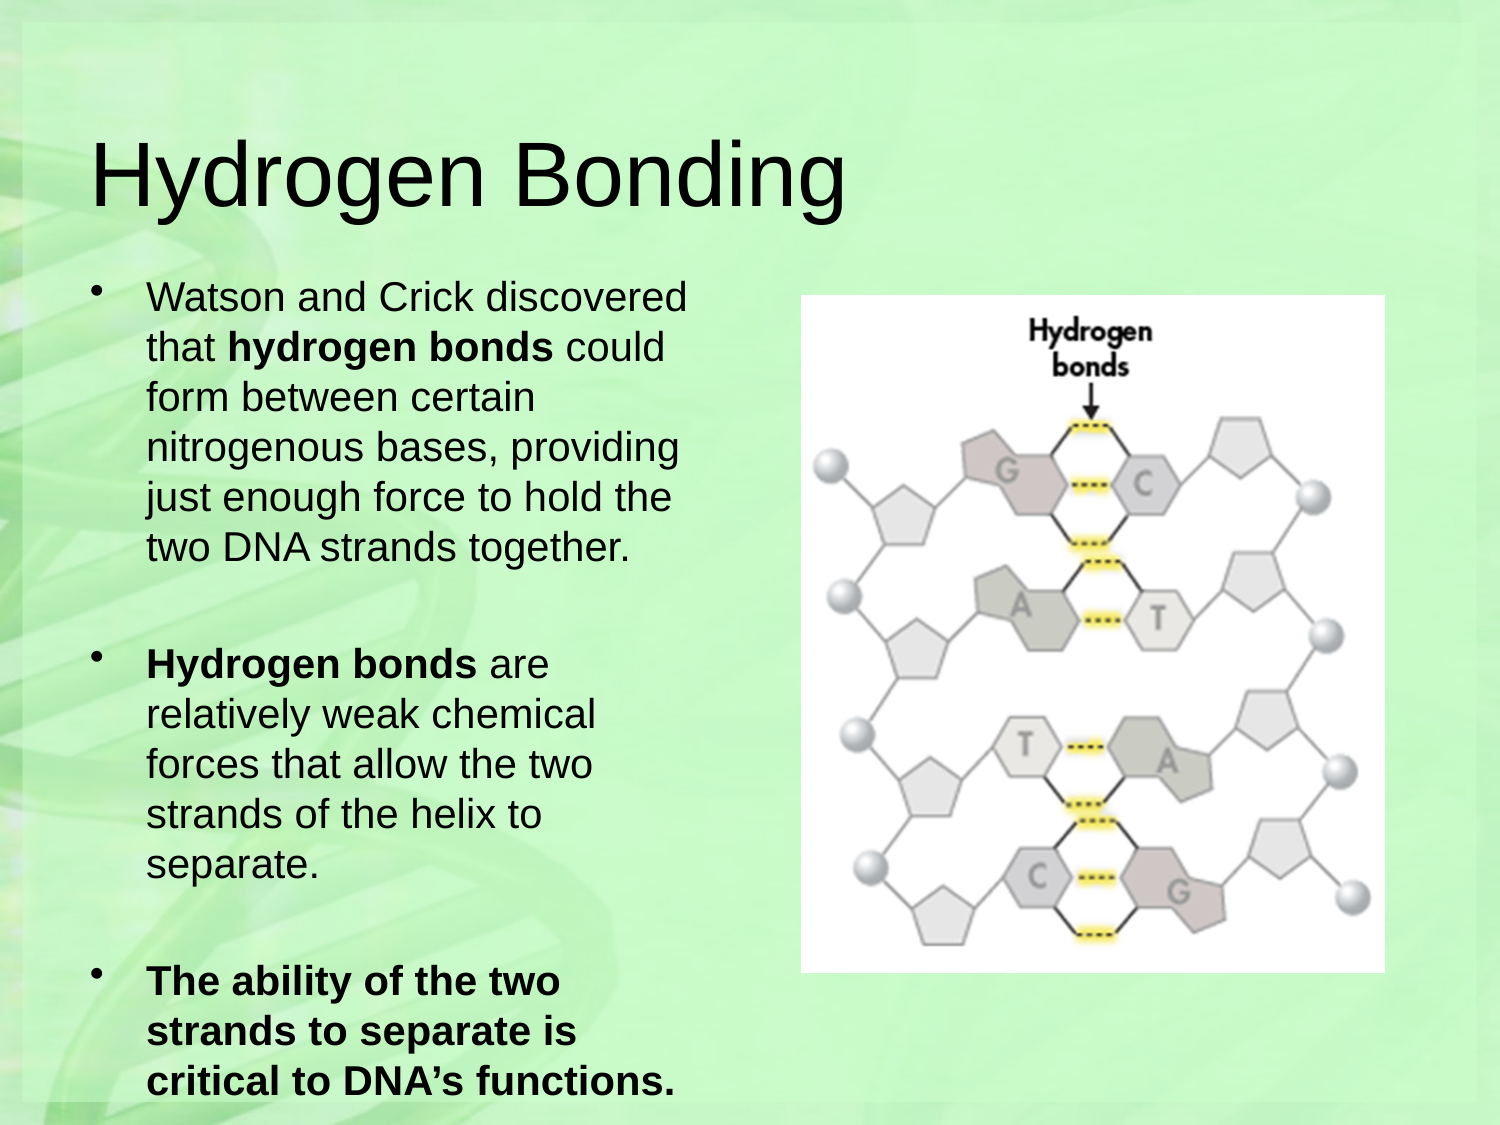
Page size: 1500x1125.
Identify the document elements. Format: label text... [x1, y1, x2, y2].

picture [0, 0, 1500, 1125]
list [801, 294, 1385, 973]
title Hydrogen Bonding [74, 45, 1425, 233]
list Watson and Crick discovered that hydrogen bonds could form between certain nitrogenous bases, providing just enough force to hold the two DNA strands together. Hydrogen bonds are relatively weak chemical forces that allow the two strands of the helix to separate. The ability of the two strands to separate is critical to DNA’s functions. [74, 262, 737, 1005]
